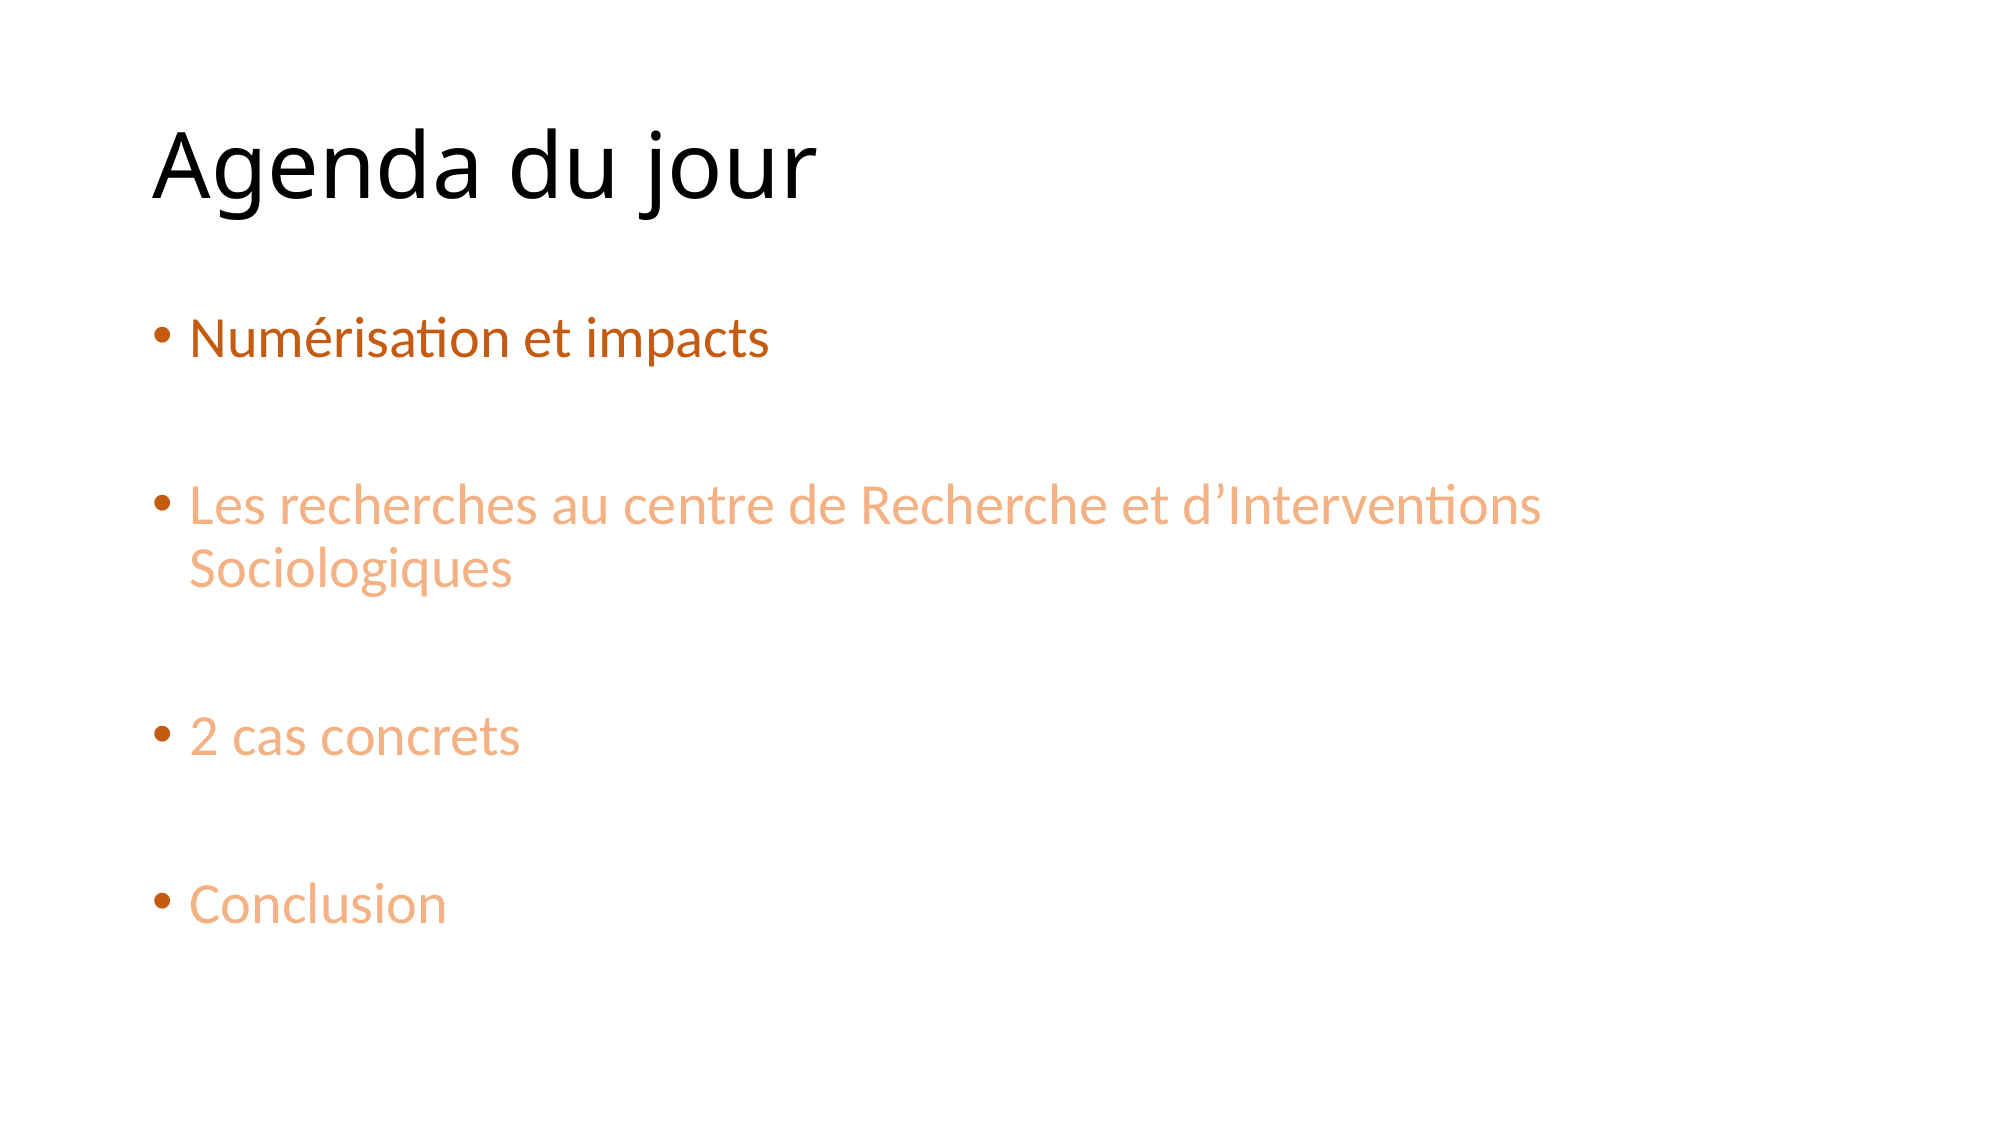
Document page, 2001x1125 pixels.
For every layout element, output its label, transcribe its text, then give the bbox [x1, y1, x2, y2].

title Agenda du jour [137, 59, 1863, 278]
list Numérisation et impacts Les recherches au centre de Recherche et d’Interventions Sociologiques 2 cas concrets Conclusion [137, 299, 1863, 1014]
